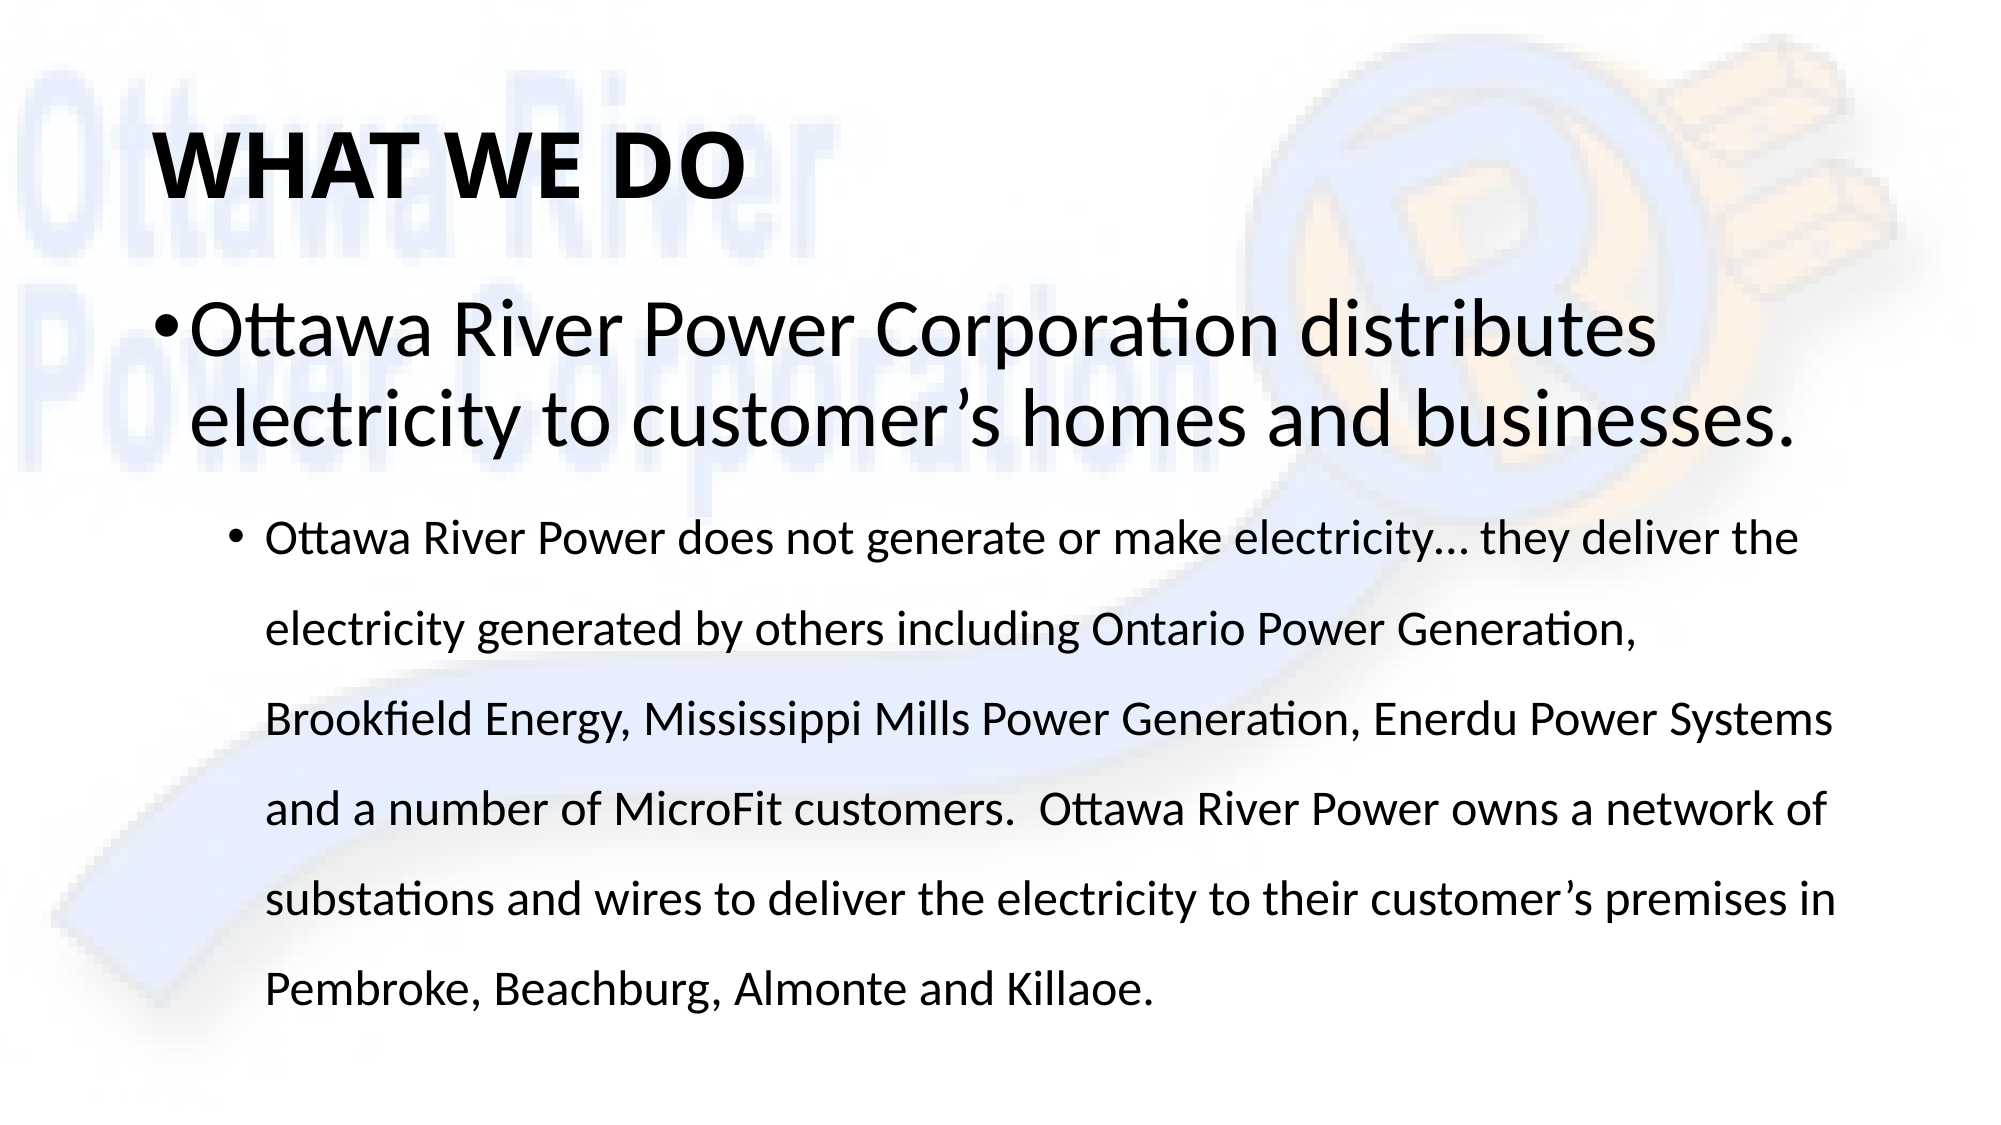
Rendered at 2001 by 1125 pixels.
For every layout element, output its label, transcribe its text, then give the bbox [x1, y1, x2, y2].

list Ottawa River Power Corporation distributes electricity to customer’s homes and businesses. Ottawa River Power does not generate or make electricity… they deliver the electricity generated by others including Ontario Power Generation, Brookfield Energy, Mississippi Mills Power Generation, Enerdu Power Systems and a number of MicroFit customers. Ottawa River Power owns a network of substations and wires to deliver the electricity to their customer’s premises in Pembroke, Beachburg, Almonte and Killaoe. [137, 277, 1863, 1038]
title WHAT WE DO [137, 59, 1863, 277]
